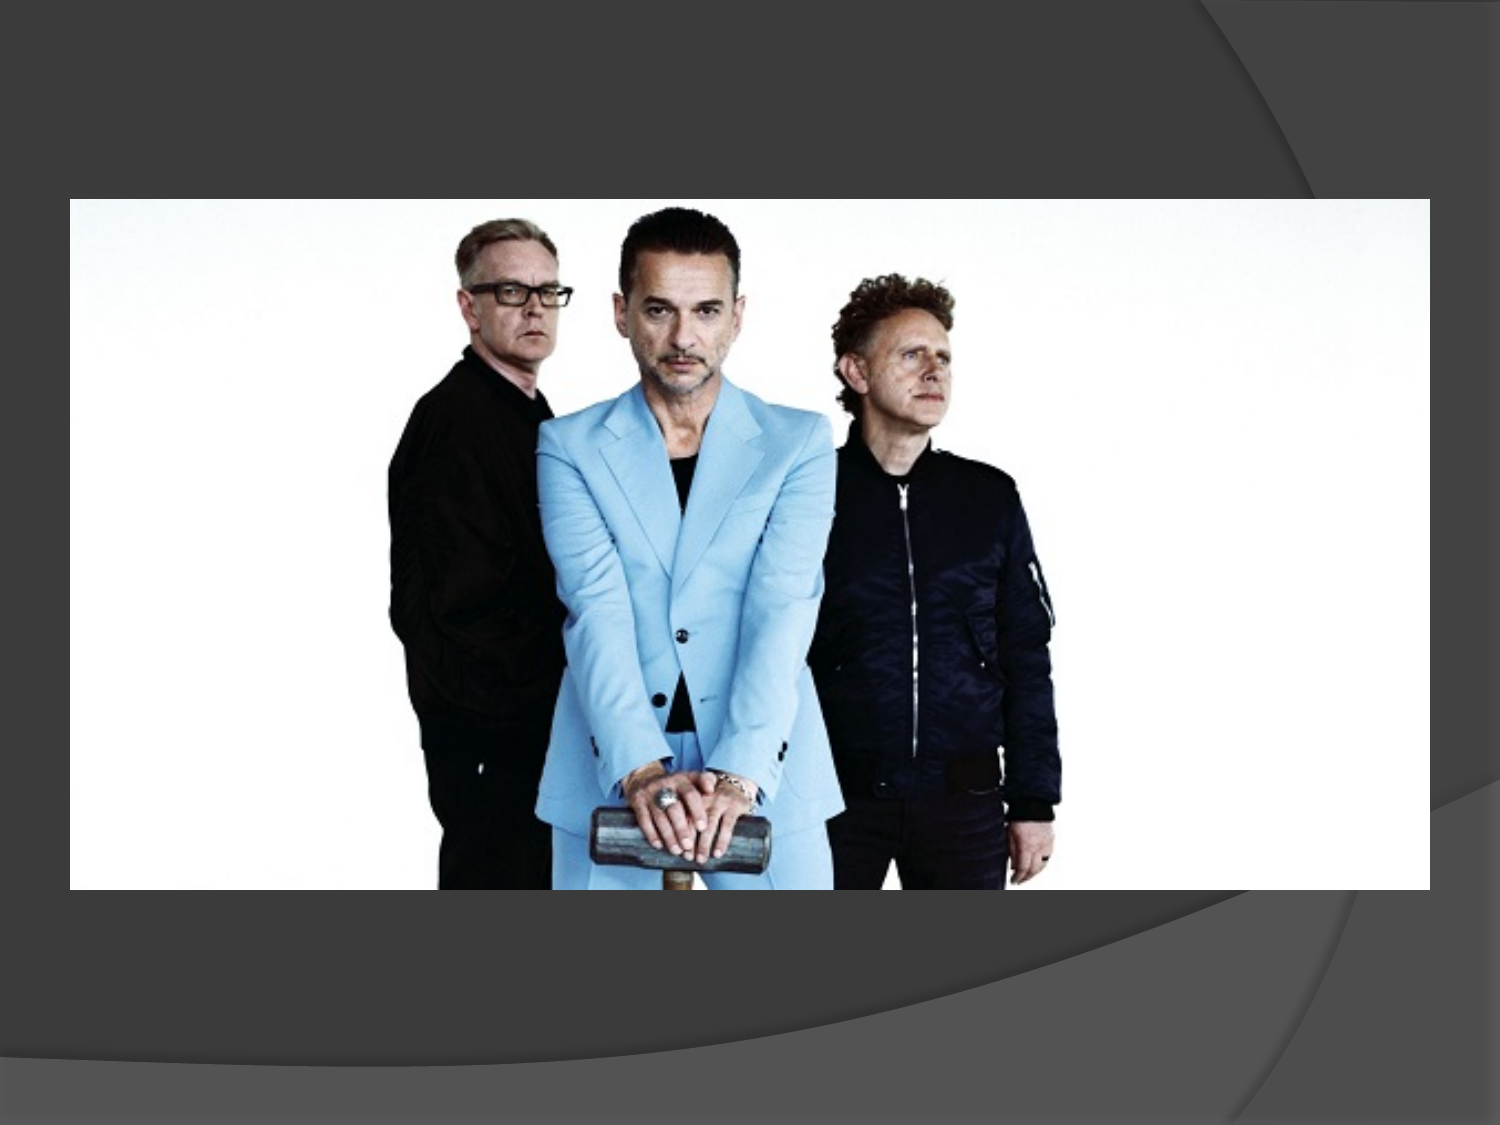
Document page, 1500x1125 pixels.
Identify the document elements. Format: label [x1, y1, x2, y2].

picture [70, 198, 1430, 891]
